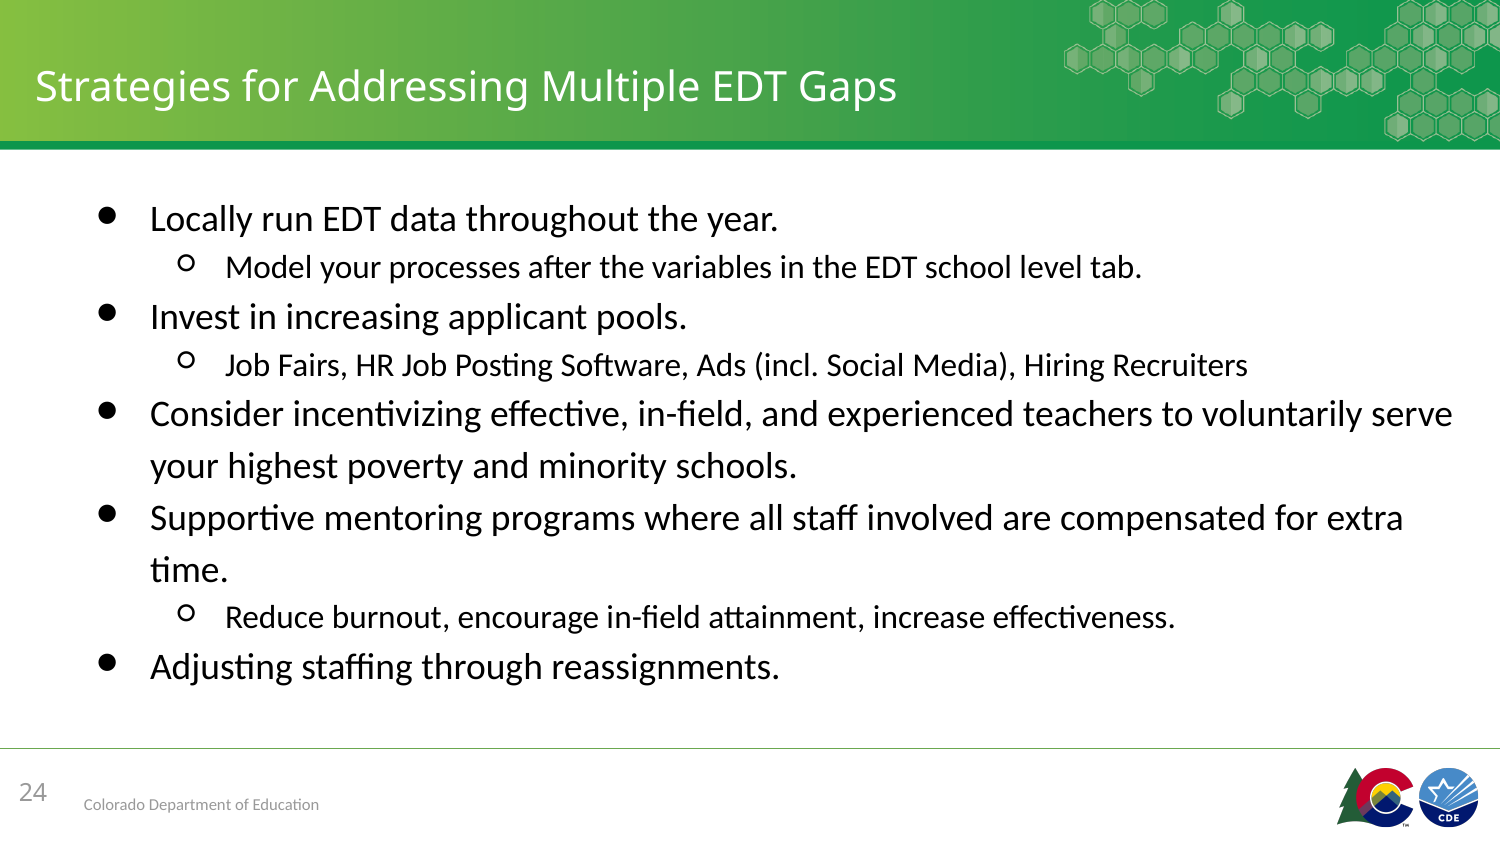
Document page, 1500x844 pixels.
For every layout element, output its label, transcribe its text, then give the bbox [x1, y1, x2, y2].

list Locally run EDT data throughout the year. Model your processes after the variables in the EDT school level tab. Invest in increasing applicant pools. Job Fairs, HR Job Posting Software, Ads (incl. Social Media), Hiring Recruiters Consider incentivizing effective, in-field, and experienced teachers to voluntarily serve your highest poverty and minority schools. Supportive mentoring programs where all staff involved are compensated for extra time. Reduce burnout, encourage in-field attainment, increase effectiveness. Adjusting staffing through reassignments. [75, 187, 1473, 712]
slide_number 24 [18, 776, 76, 823]
title Strategies for Addressing Multiple EDT Gaps [34, 37, 1433, 132]
picture [1336, 767, 1479, 828]
picture [0, 0, 1500, 150]
